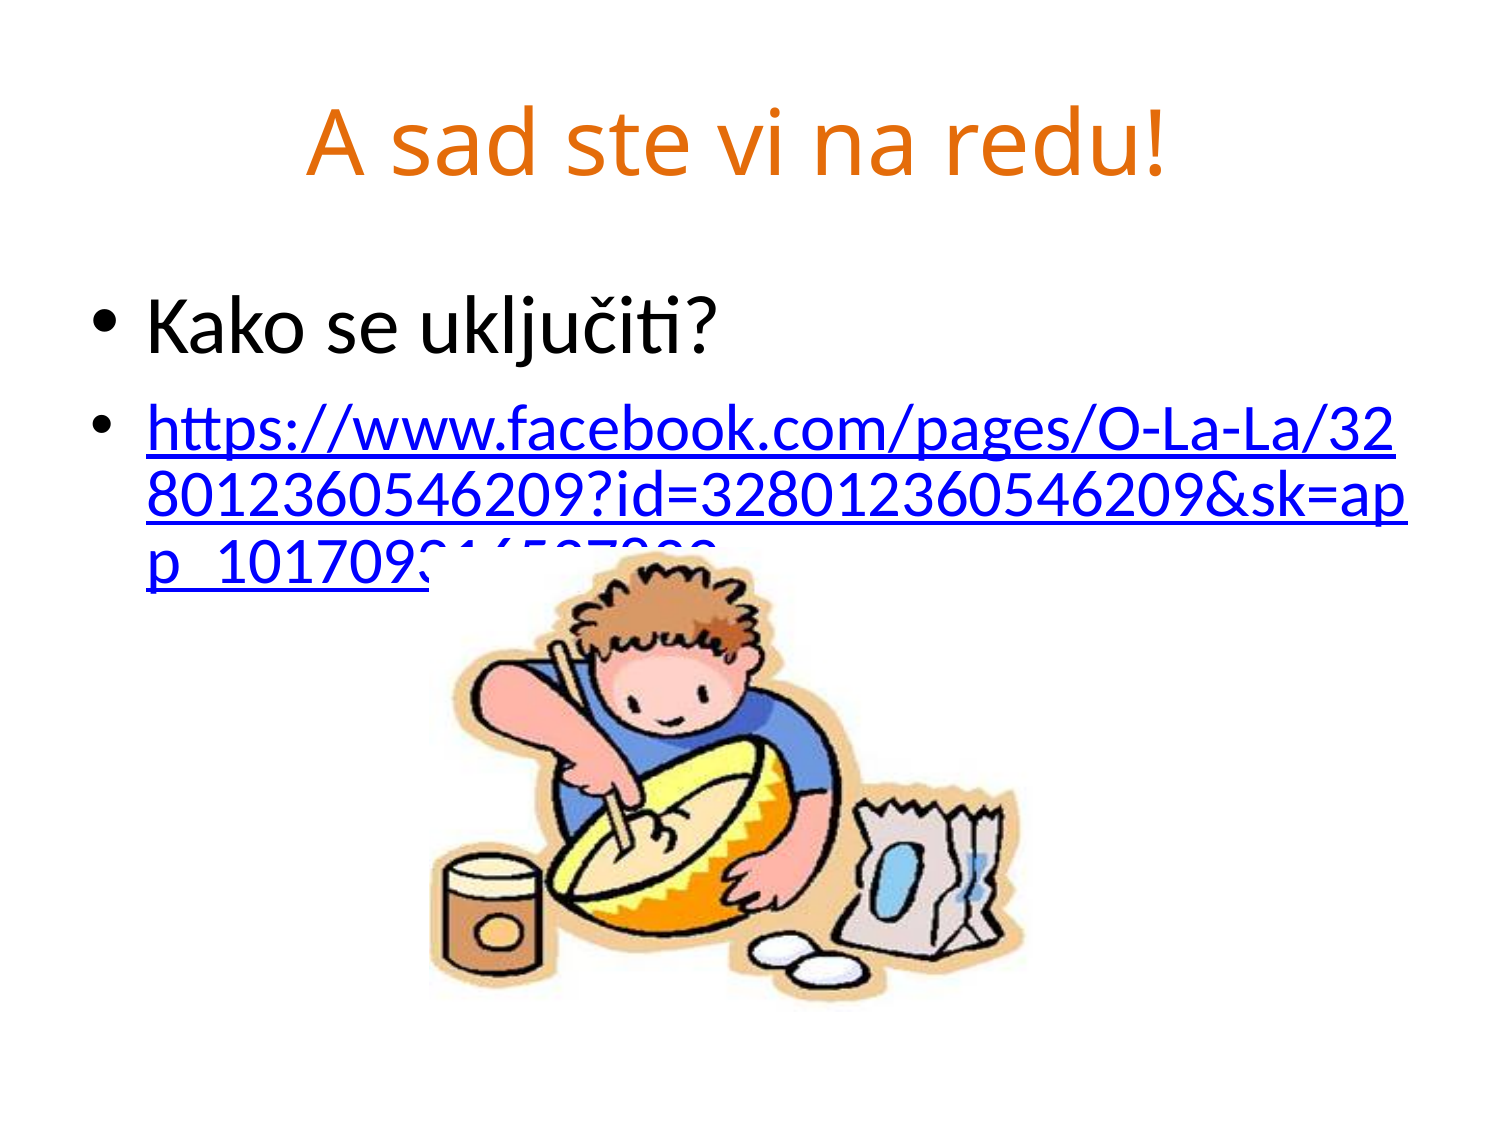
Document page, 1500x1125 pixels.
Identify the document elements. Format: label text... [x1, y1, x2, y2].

list Kako se uključiti? https://www.facebook.com/pages/O-La-La/328012360546209?id=328012360546209&sk=app_101709316537832 [75, 262, 1425, 1005]
picture [429, 547, 1033, 1012]
title A sad ste vi na redu! [75, 45, 1425, 233]
